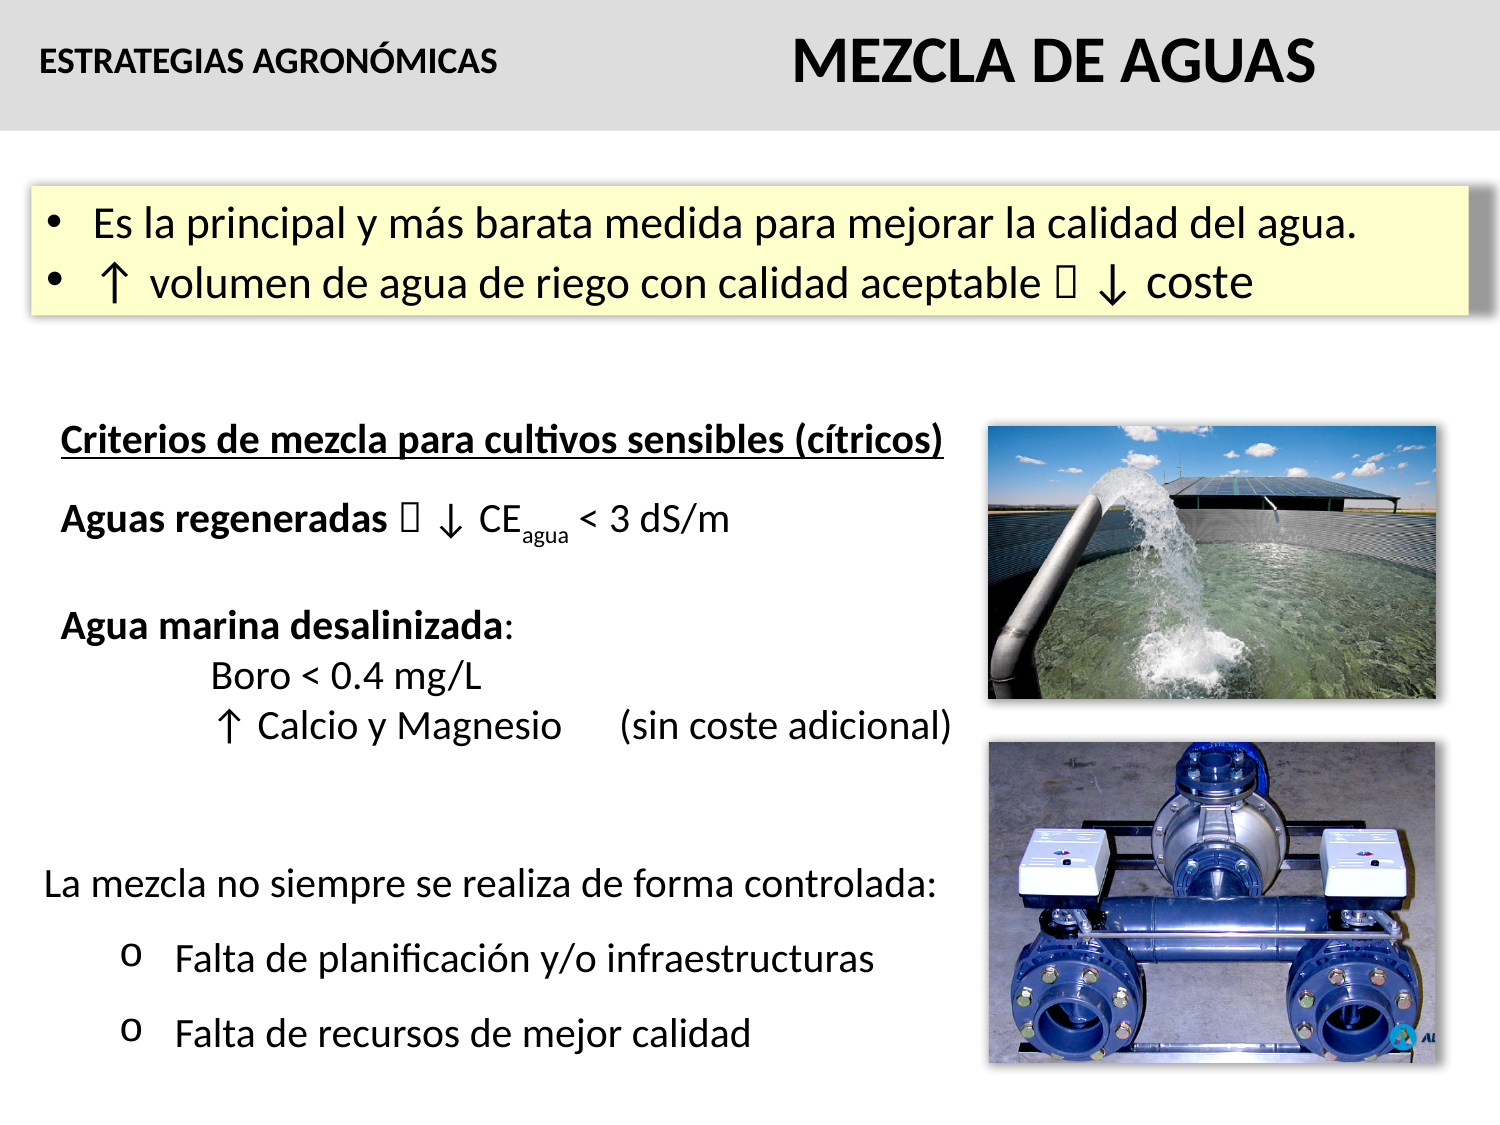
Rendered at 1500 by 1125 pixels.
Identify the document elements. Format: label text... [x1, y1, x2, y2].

text_box La mezcla no siempre se realiza de forma controlada: Falta de planificación y/o infraestructuras Falta de recursos de mejor calidad [29, 823, 963, 1063]
text_box ESTRATEGIAS AGRONÓMICAS [24, 28, 514, 88]
picture [988, 742, 1436, 1063]
picture [988, 426, 1436, 699]
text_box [40, 404, 975, 752]
text_box MEZCLA DE AGUAS [728, 8, 1380, 104]
text_box Es la principal y más barata medida para mejorar la calidad del agua. ↑ volumen de agua de riego con calidad aceptable  ↓ coste [31, 185, 1469, 316]
text_box [0, 0, 1500, 132]
